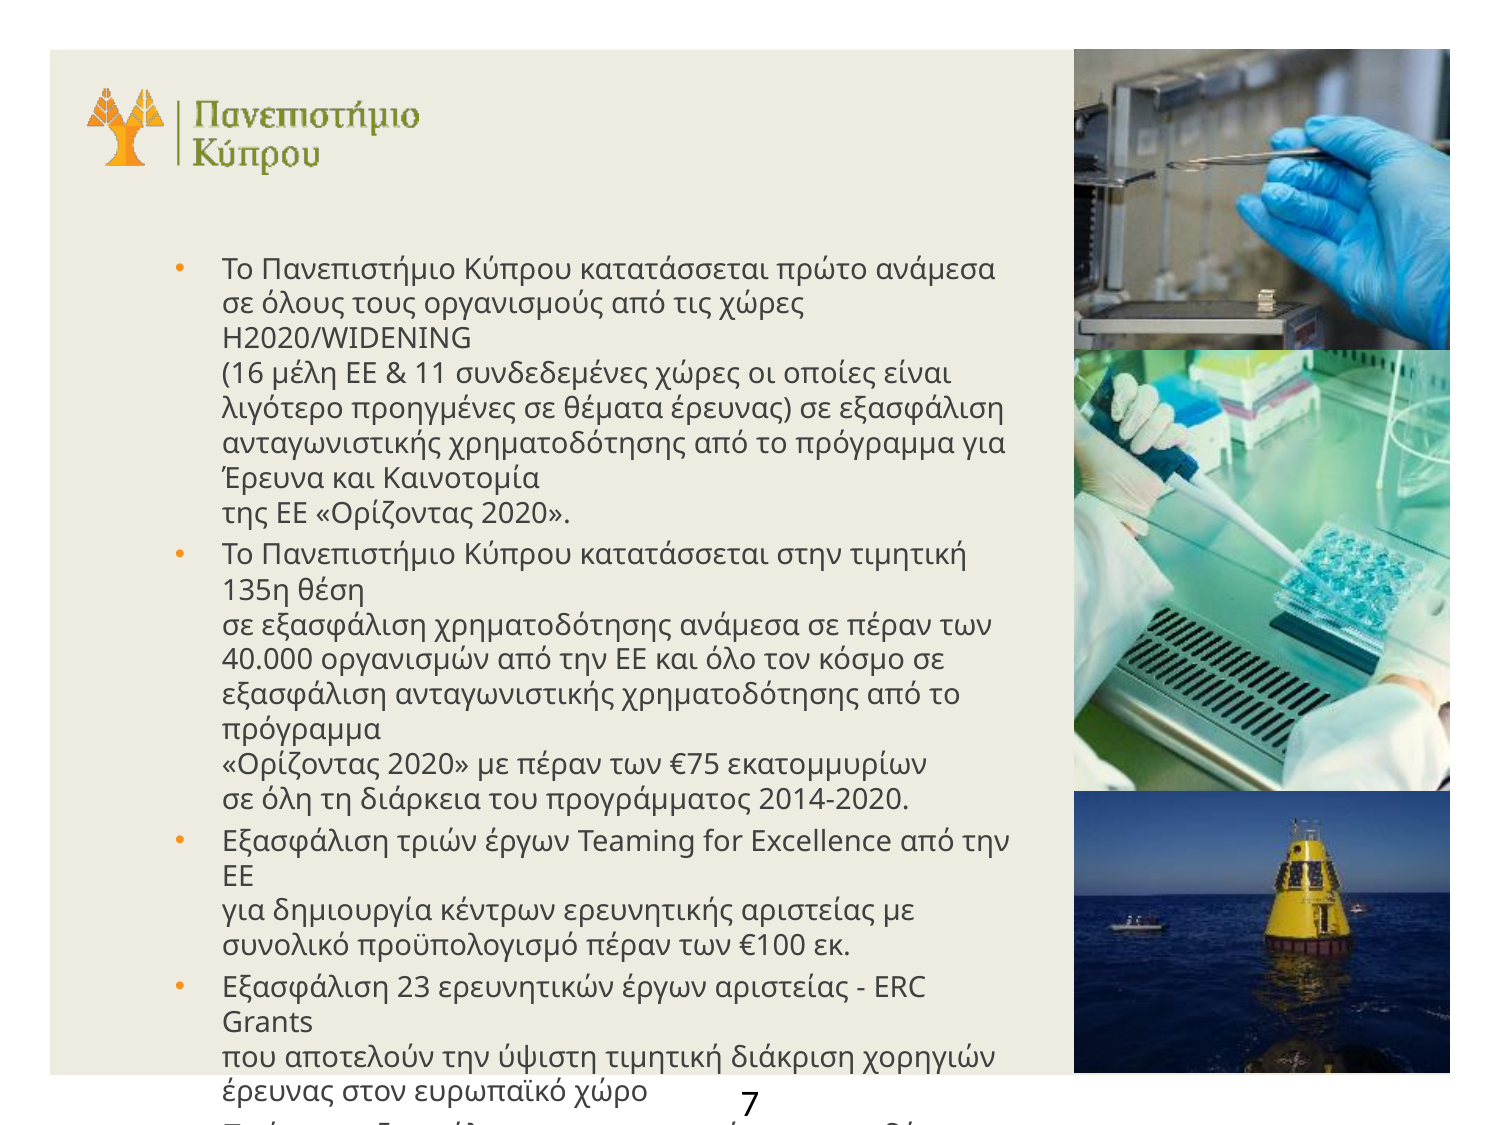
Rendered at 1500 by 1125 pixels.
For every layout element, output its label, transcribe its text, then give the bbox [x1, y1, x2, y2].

text_box Το Πανεπιστήμιο Κύπρου κατατάσσεται πρώτο ανάμεσα σε όλους τους οργανισμούς από τις χώρες Η2020/WIDENING (16 μέλη ΕΕ & 11 συνδεδεμένες χώρες οι οποίες είναι λιγότερο προηγμένες σε θέματα έρευνας) σε εξασφάλιση ανταγωνιστικής χρηματοδότησης από το πρόγραμμα για Έρευνα και Καινοτομία της ΕΕ «Ορίζοντας 2020». Το Πανεπιστήμιο Κύπρου κατατάσσεται στην τιμητική 135η θέση σε εξασφάλιση χρηματοδότησης ανάμεσα σε πέραν των 40.000 οργανισμών από την ΕΕ και όλο τον κόσμο σε εξασφάλιση ανταγωνιστικής χρηματοδότησης από το πρόγραμμα «Ορίζοντας 2020» με πέραν των €75 εκατομμυρίων σε όλη τη διάρκεια του προγράμματος 2014-2020. Εξασφάλιση τριών έργων Teaming for Excellence από την ΕΕ για δημιουργία κέντρων ερευνητικής αριστείας με συνολικό προϋπολογισμό πέραν των €100 εκ. Εξασφάλιση 23 ερευνητικών έργων αριστείας - ERC Grants που αποτελούν την ύψιστη τιμητική διάκριση χορηγιών έρευνας στον ευρωπαϊκό χώρο Πρώτο σε εξασφάλιση ανταγωνιστικής χρηματοδότησης ύψους πέραν των €33 εκ. από το πρόγραμμα «RESTART 2016-2020» του ΙδΕΚ ανάμεσα σε όλους τους οργανισμούς που συμμετείχαν. [174, 249, 1025, 1037]
picture [1409, 321, 1416, 328]
text_box 7 [50, 1077, 1450, 1125]
picture [1074, 49, 1450, 1073]
text_box [50, 49, 1450, 1075]
picture [87, 87, 419, 175]
